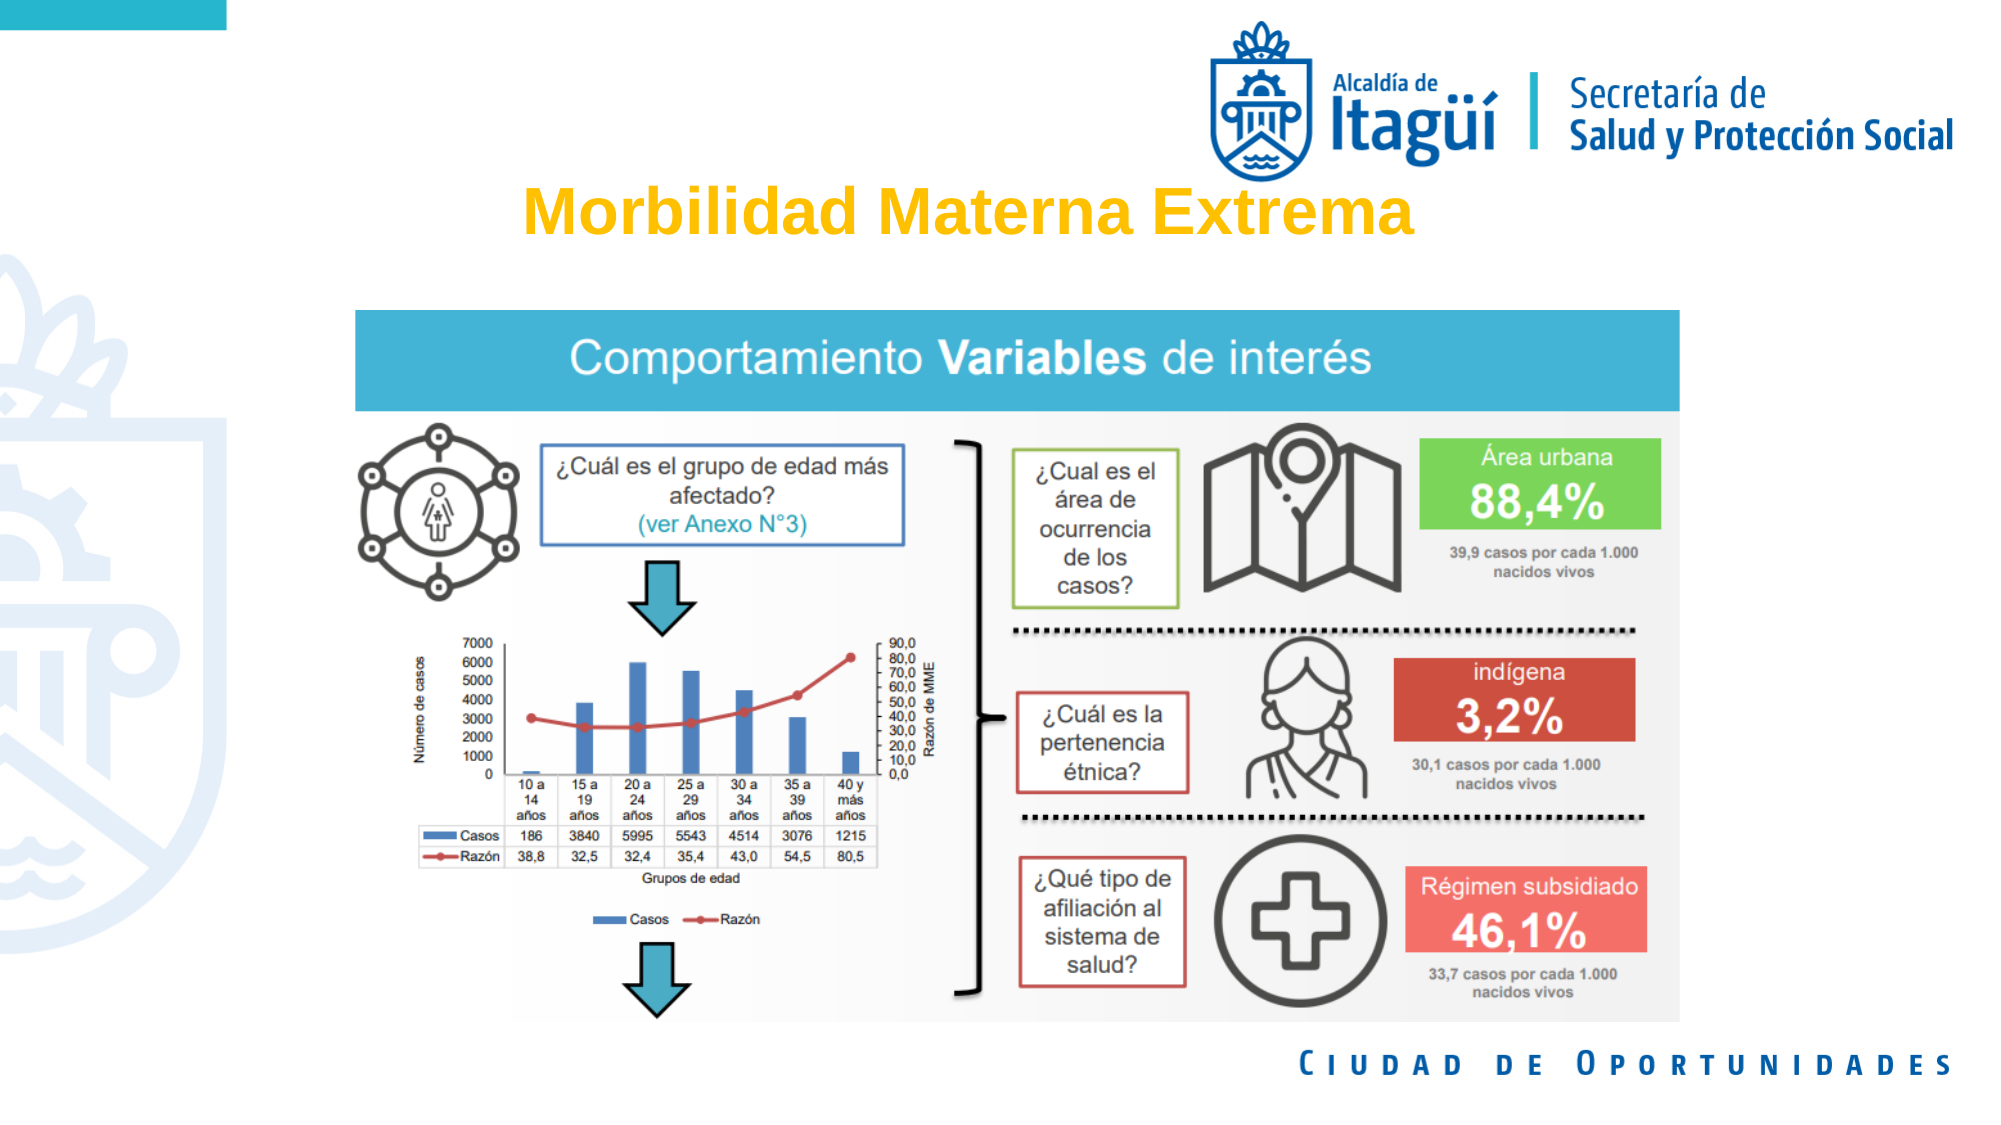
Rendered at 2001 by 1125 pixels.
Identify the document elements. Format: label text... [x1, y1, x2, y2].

title Morbilidad Materna Extrema [183, 107, 1756, 257]
picture [0, 0, 2001, 1125]
